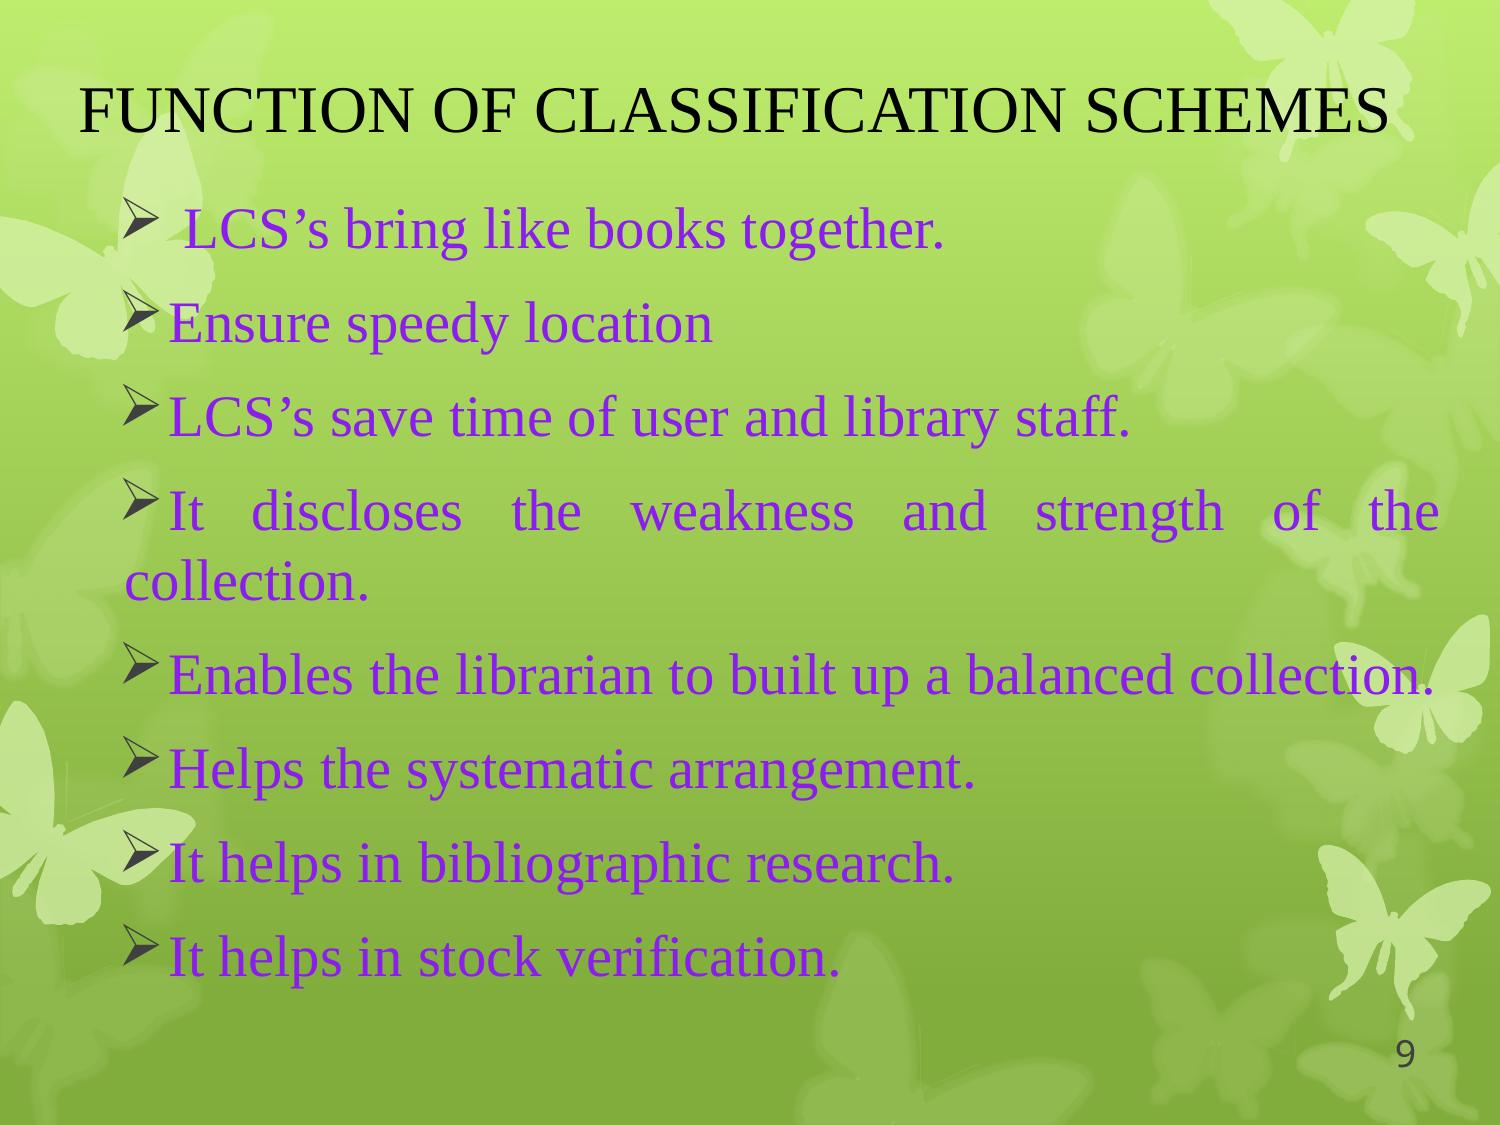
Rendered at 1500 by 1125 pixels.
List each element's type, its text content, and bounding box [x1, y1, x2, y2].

list LCS’s bring like books together. Ensure speedy location LCS’s save time of user and library staff. It discloses the weakness and strength of the collection. Enables the librarian to built up a balanced collection. Helps the systematic arrangement. It helps in bibliographic research. It helps in stock verification. [42, 174, 1456, 1059]
title FUNCTION OF CLASSIFICATION SCHEMES [37, 12, 1450, 200]
slide_number 9 [1355, 1028, 1456, 1089]
